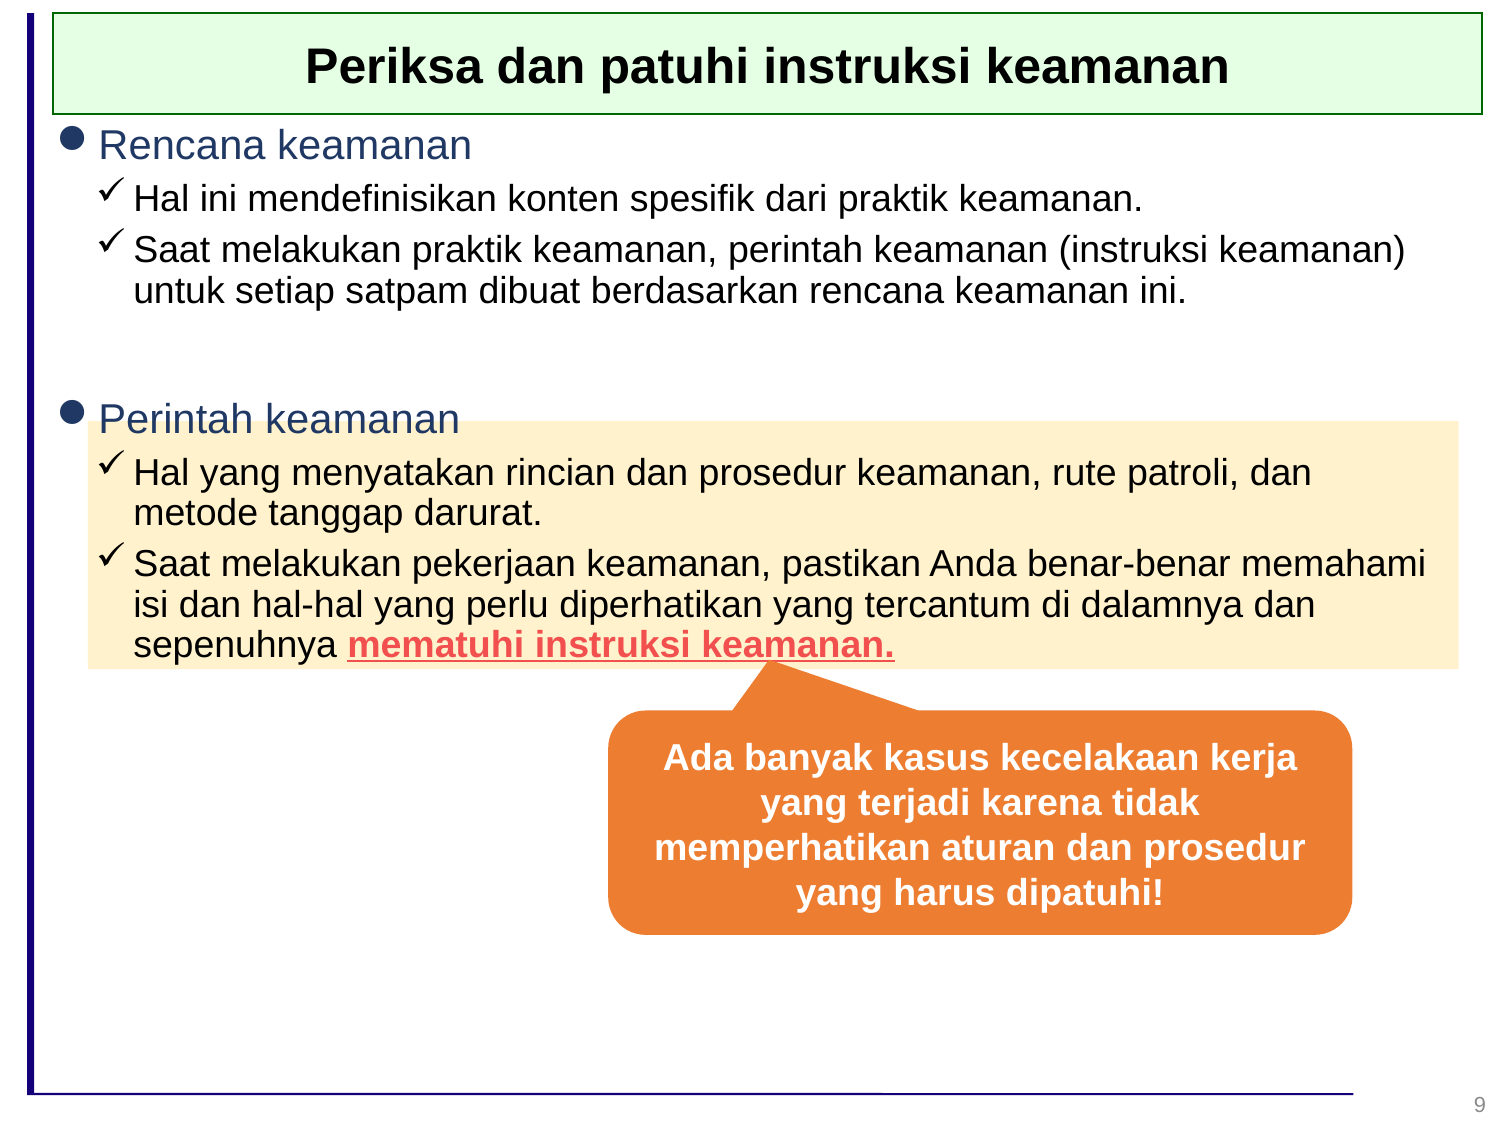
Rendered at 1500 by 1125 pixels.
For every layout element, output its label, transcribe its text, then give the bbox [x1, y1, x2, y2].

text_box Ada banyak kasus kecelakaan kerja yang terjadi karena tidak memperhatikan aturan dan prosedur yang harus dipatuhi! [607, 658, 1354, 936]
text_box Periksa dan patuhi instruksi keamanan [52, 12, 1483, 115]
list Rencana keamanan Hal ini mendefinisikan konten spesifik dari praktik keamanan. Saat melakukan praktik keamanan, perintah keamanan (instruksi keamanan) untuk setiap satpam dibuat berdasarkan rencana keamanan ini. Perintah keamanan Hal yang menyatakan rincian dan prosedur keamanan, rute patroli, dan metode tanggap darurat. Saat melakukan pekerjaan keamanan, pastikan Anda benar-benar memahami isi dan hal-hal yang perlu diperhatikan yang tercantum di dalamnya dan sepenuhnya mematuhi instruksi keamanan. [41, 116, 1459, 1024]
slide_number 9 [1163, 1074, 1500, 1125]
